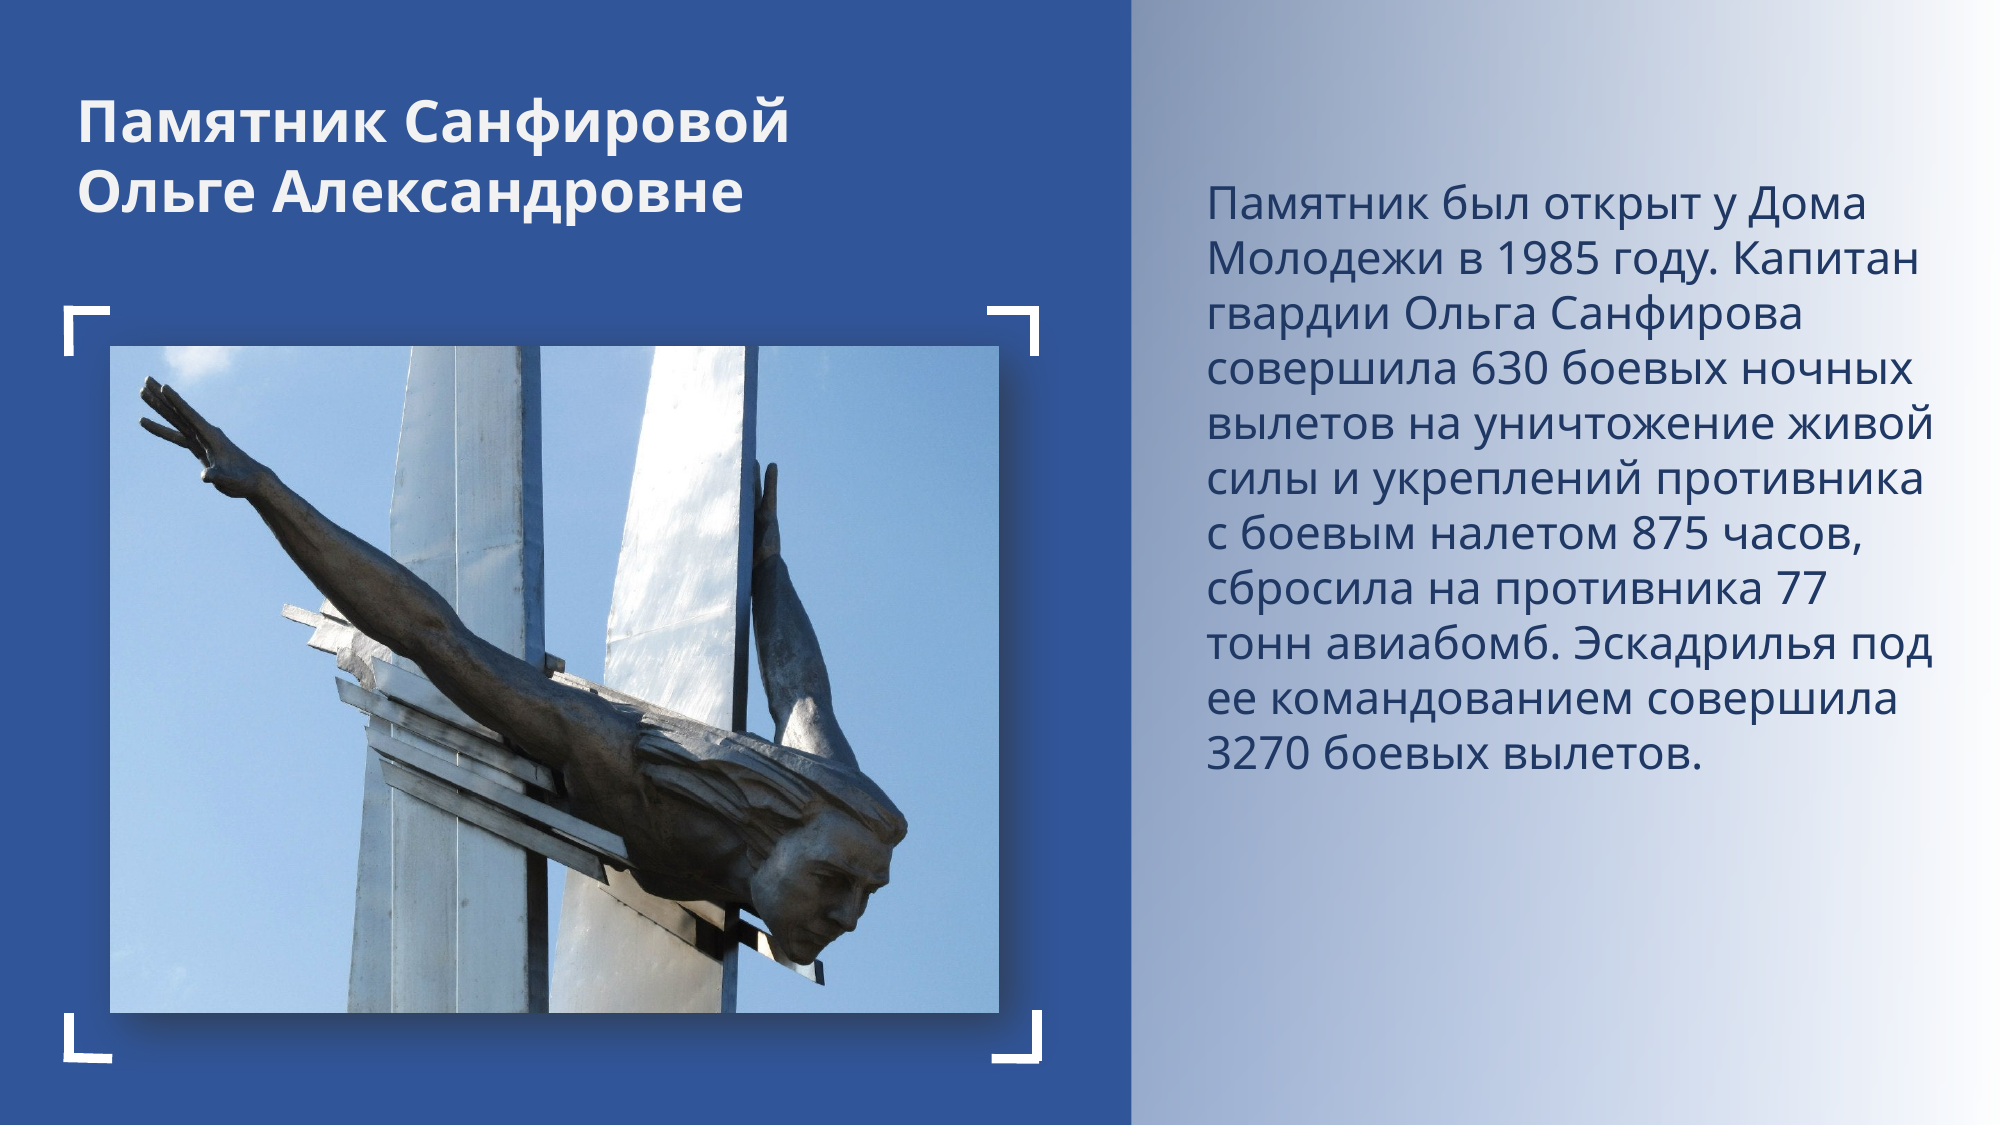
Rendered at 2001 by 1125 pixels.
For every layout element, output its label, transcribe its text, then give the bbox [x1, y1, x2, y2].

text_box Памятник был открыт у Дома Молодежи в 1985 году. Капитан гвардии Ольга Санфирова совершила 630 боевых ночных вылетов на уничтожение живой силы и укреплений противника с боевым налетом 875 часов, сбросила на противника 77 тонн авиабомб. Эскадрилья под ее командованием совершила 3270 боевых вылетов. [1191, 166, 1960, 841]
text_box Памятник Санфировой Ольге Александровне [61, 76, 999, 232]
text_box [0, 0, 1132, 1125]
text_box [1132, 0, 2000, 1125]
picture [110, 346, 999, 1013]
